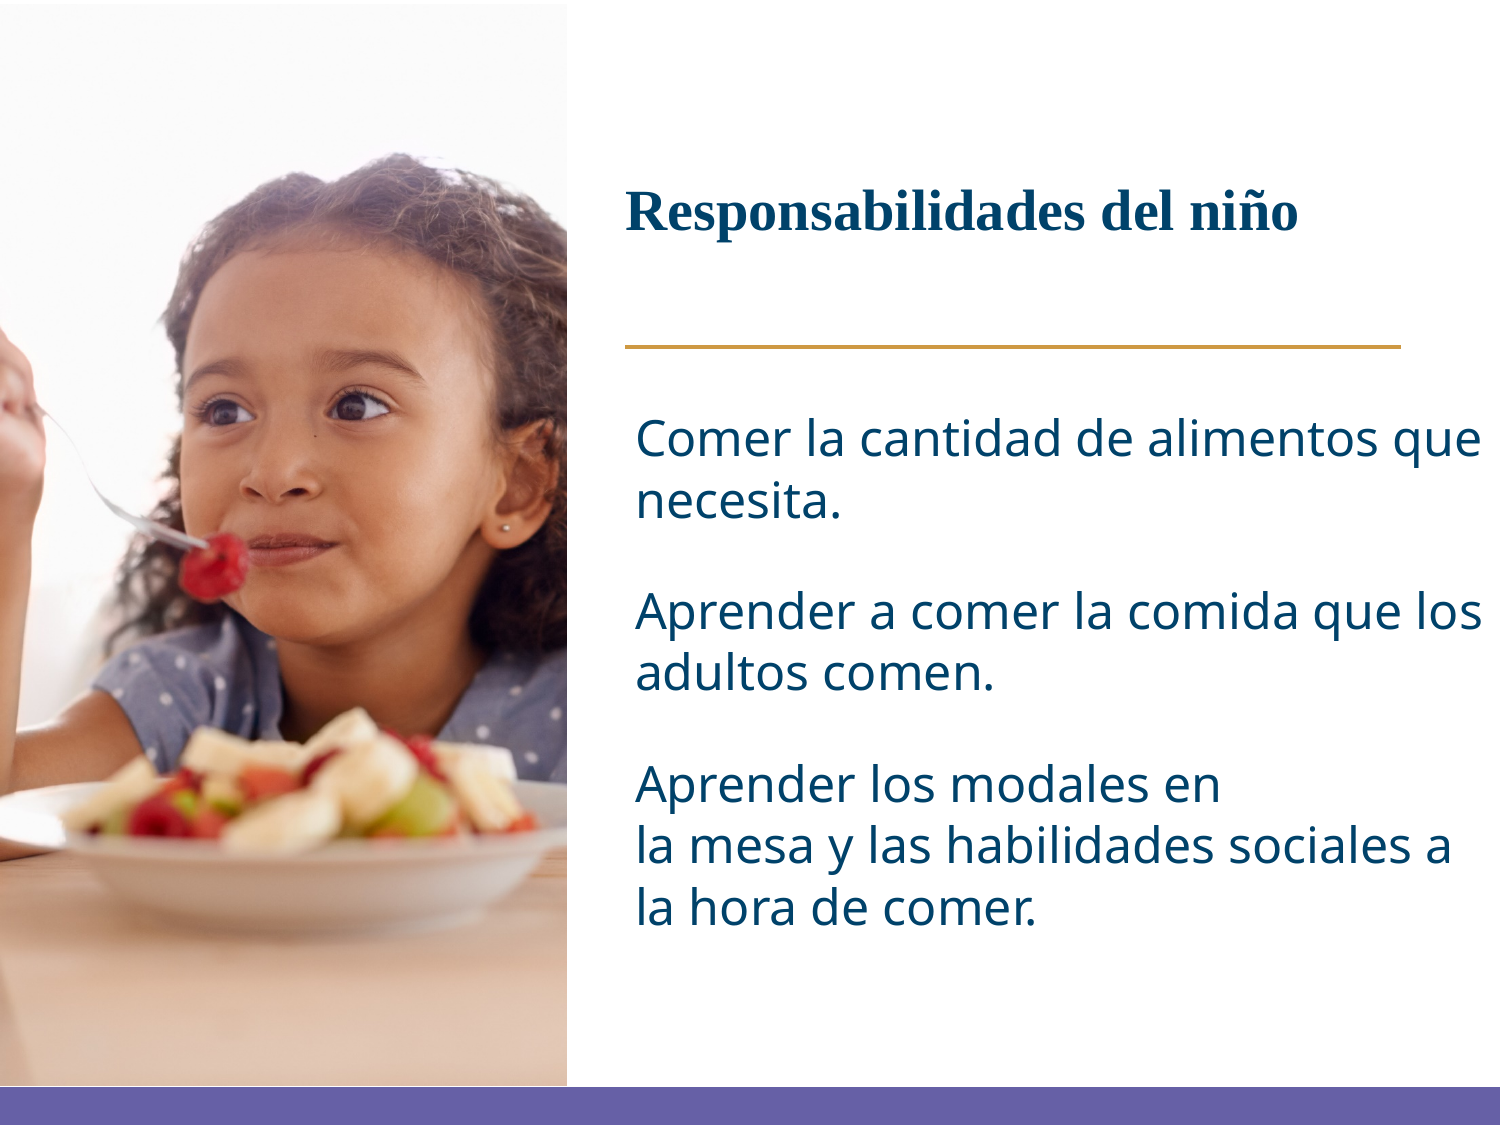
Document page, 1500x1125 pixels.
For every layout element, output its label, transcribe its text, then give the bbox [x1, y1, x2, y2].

list Comer la cantidad de alimentos que necesita. Aprender a comer la comida que los adultos comen. Aprender los modales en la mesa y las habilidades sociales a la hora de comer. [610, 399, 1500, 1021]
title Responsabilidades del niño [610, 103, 1422, 315]
picture [0, 4, 567, 1086]
